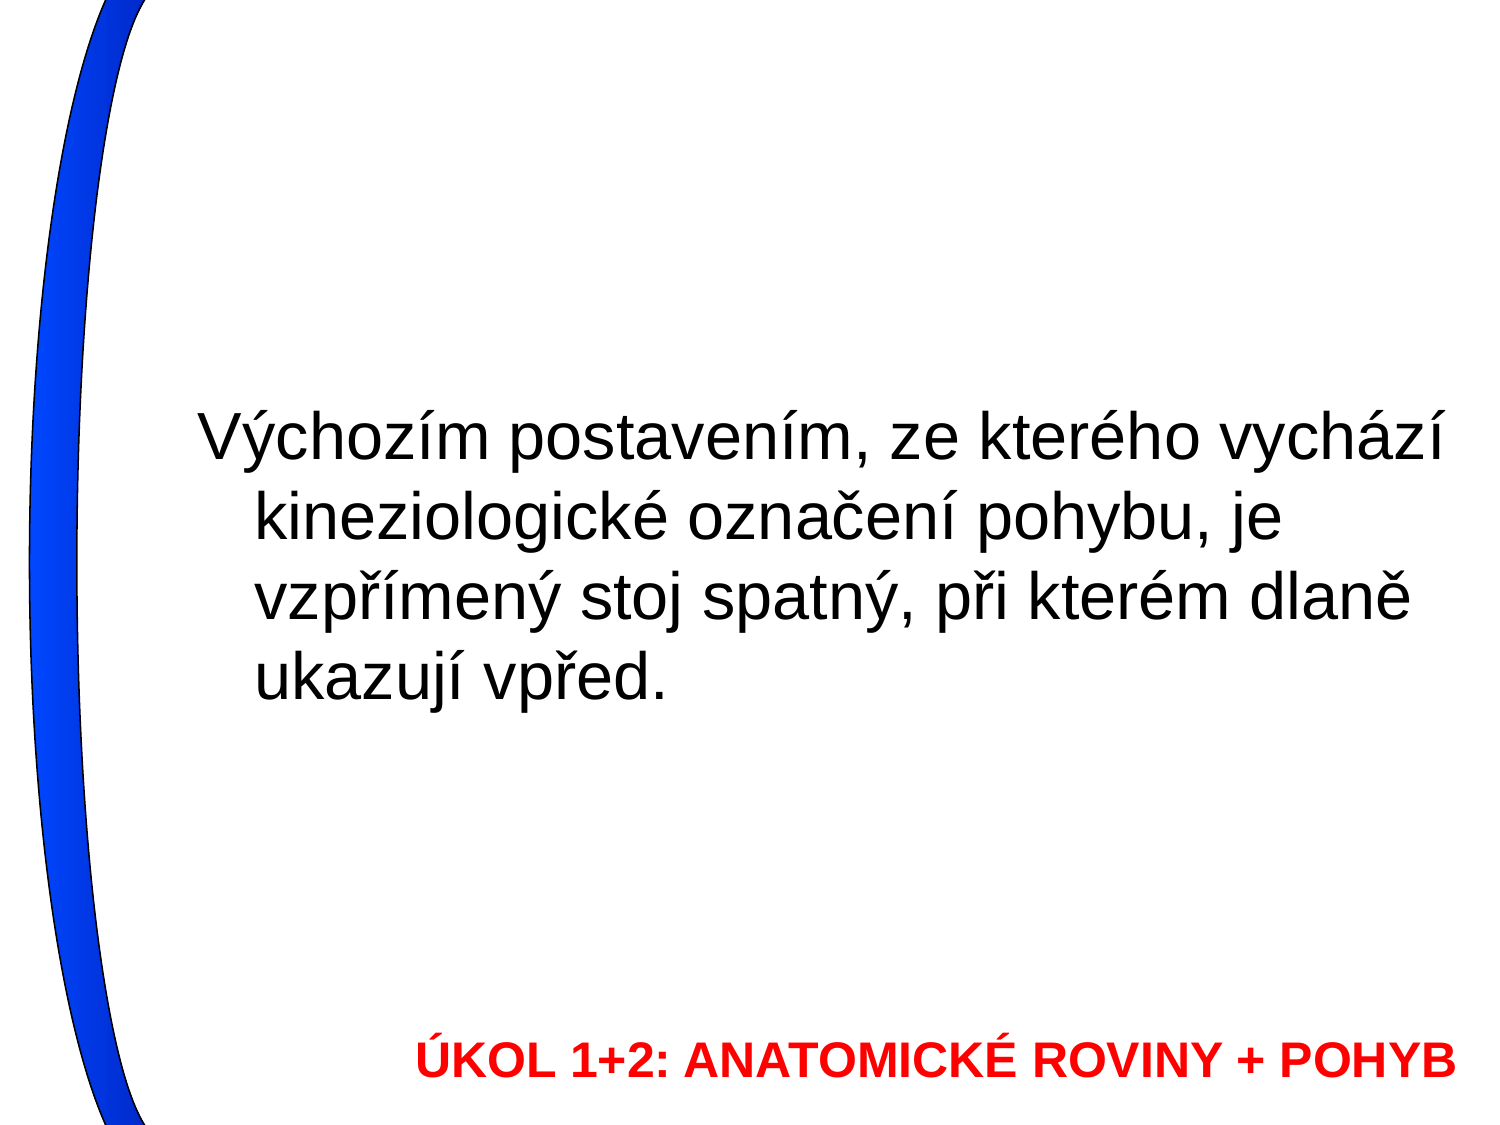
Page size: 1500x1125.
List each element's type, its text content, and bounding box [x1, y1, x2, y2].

text_box [29, 0, 145, 1125]
text_box ÚKOL 1+2: ANATOMICKÉ ROVINY + POHYB [400, 1020, 1473, 1095]
list Výchozím postavením, ze kterého vychází kineziologické označení pohybu, je vzpřímený stoj spatný, při kterém dlaně ukazují vpřed. [182, 349, 1500, 1125]
